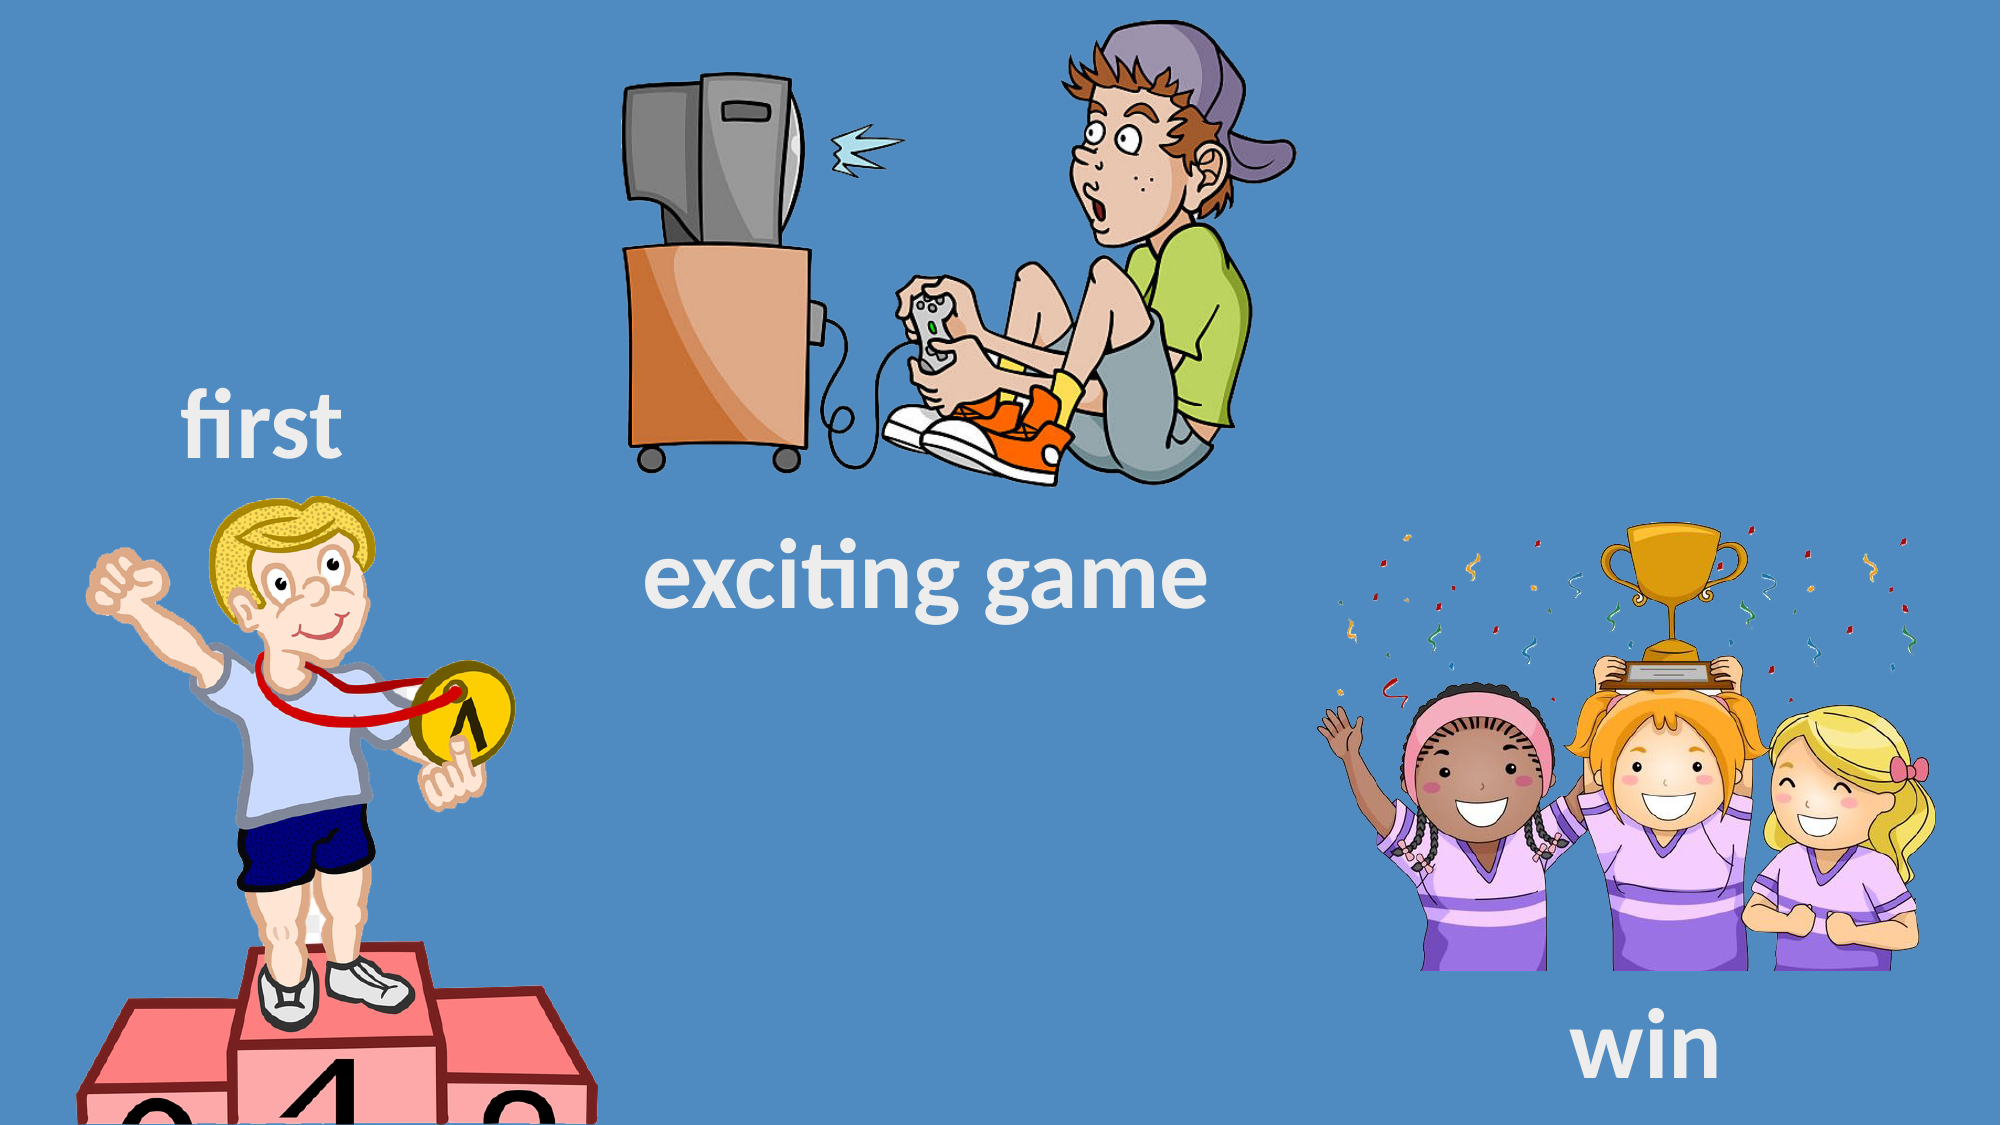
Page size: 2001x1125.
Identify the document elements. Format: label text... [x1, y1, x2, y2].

picture [0, 20, 1297, 1125]
text_box first [166, 351, 359, 461]
text_box exciting game [703, 501, 1225, 636]
picture [1317, 522, 1936, 971]
text_box win [1555, 971, 1738, 1106]
